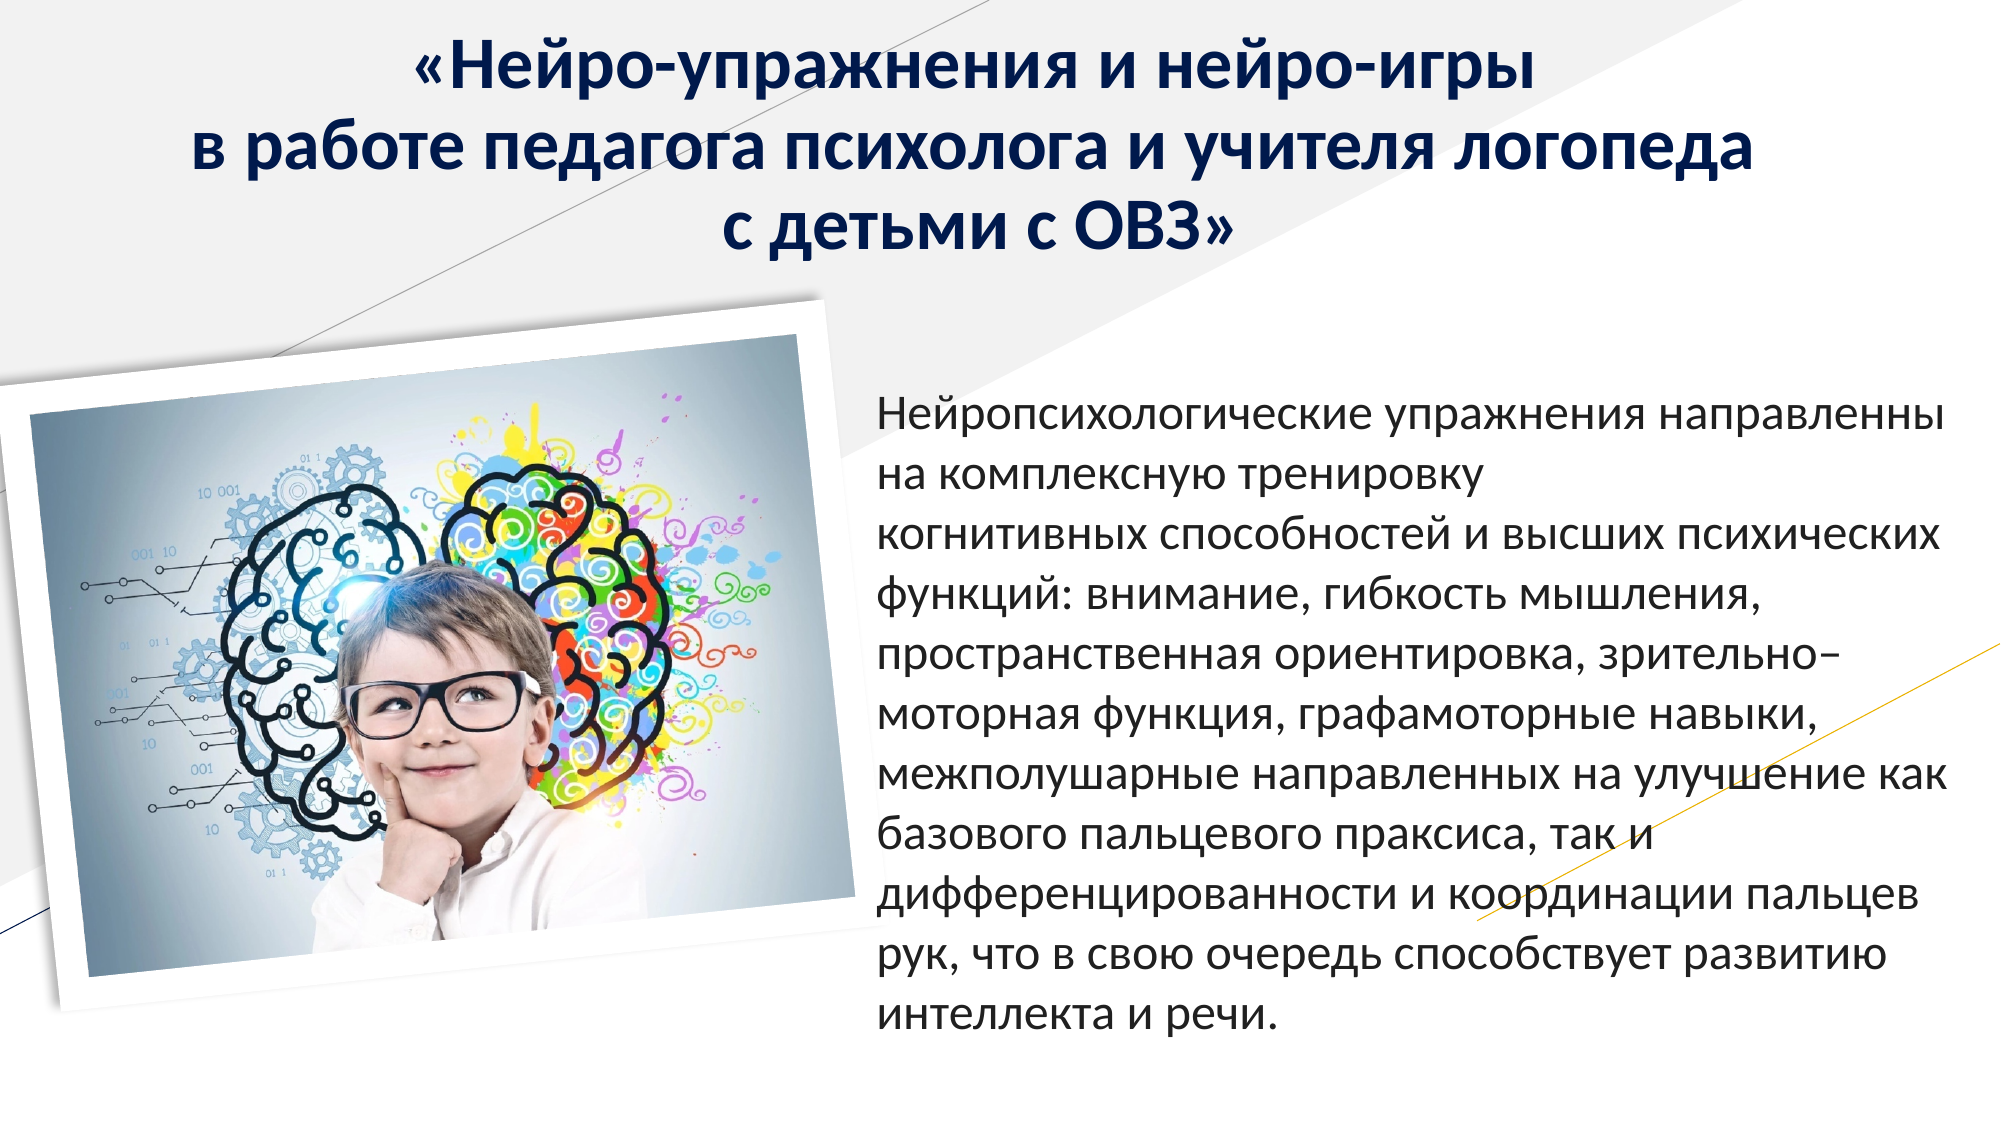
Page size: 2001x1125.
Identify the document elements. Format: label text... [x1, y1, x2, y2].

title «Нейро-упражнения и нейро-игры в работе педагога психолога и учителя логопеда с детьми с ОВЗ» [30, 16, 1934, 266]
text_box Нейропсихологические упражнения направленны на комплексную тренировку когнитивных способностей и высших психических функций: внимание, гибкость мышления, пространственная ориентировка, зрительно–моторная функция, графамоторные навыки, межполушарные направленных на улучшение как базового пальцевого праксиса, так и дифференцированности и координации пальцев рук, что в свою очередь способствует развитию интеллекта и речи. [861, 372, 2000, 1048]
picture [31, 334, 855, 977]
